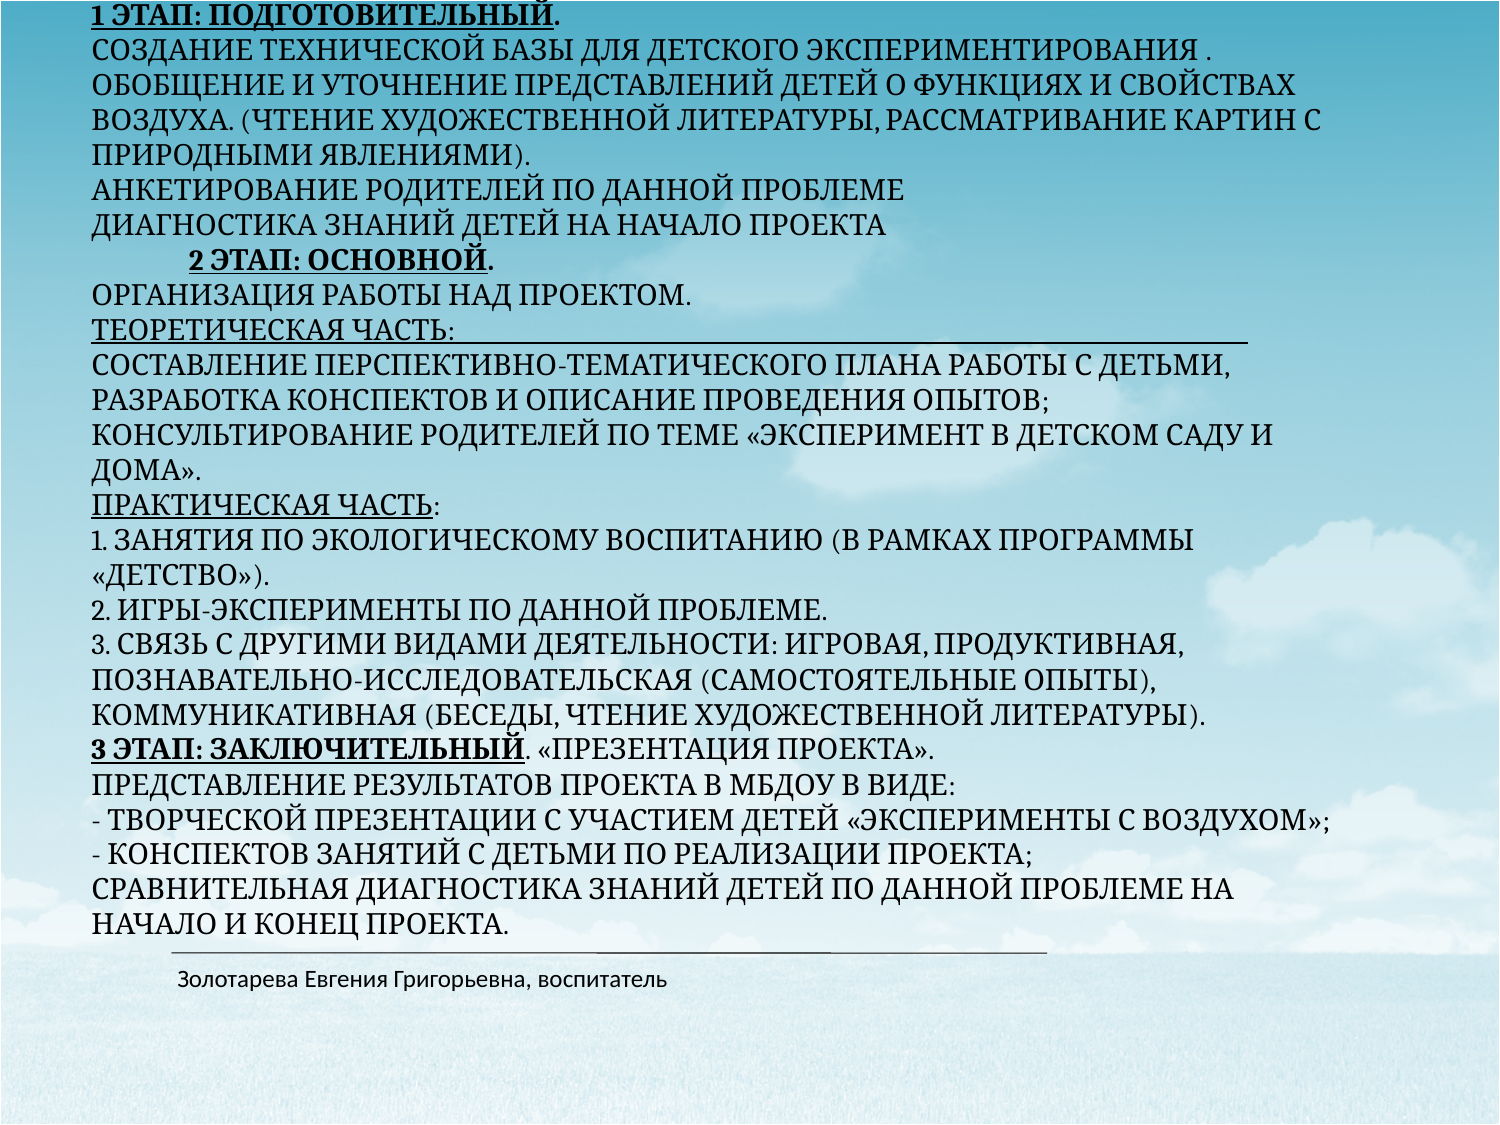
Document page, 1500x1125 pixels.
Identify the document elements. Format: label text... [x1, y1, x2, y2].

list Золотарева Евгения Григорьевна, воспитатель [162, 954, 1375, 1005]
list Этапы реализации проекта: 1 этап: подготовительный. Создание технической базы для детского экспериментирования . Обобщение и уточнение представлений детей о функциях и свойствах воздуха. (Чтение художественной литературы, рассматривание картин с природными явлениями). Анкетирование родителей по данной проблеме Диагностика знаний детей на начало проекта 2 этап: основной. Организация работы над проектом. Теоретическая часть: составление перспективно-тематического плана работы с детьми, разработка конспектов и описание проведения опытов; консультирование родителей по теме «Эксперимент в детском саду и дома». Практическая часть: 1. Занятия по экологическому воспитанию (в рамках программы «Детство»). 2. Игры-эксперименты по данной проблеме. 3. Связь с другими видами деятельности: игровая, продуктивная, познавательно-исследовательская (самостоятельные опыты), коммуникативная (беседы, чтение художественной литературы). 3 этап: заключительный. «Презентация проекта». Представление результатов проекта в МБДОУ в виде: - Творческой презентации с участием детей «Эксперименты с воздухом»; - Конспектов занятий с детьми по реализации проекта; Сравнительная диагностика знаний детей по данной проблеме на начало и конец проекта. [76, 810, 1365, 948]
